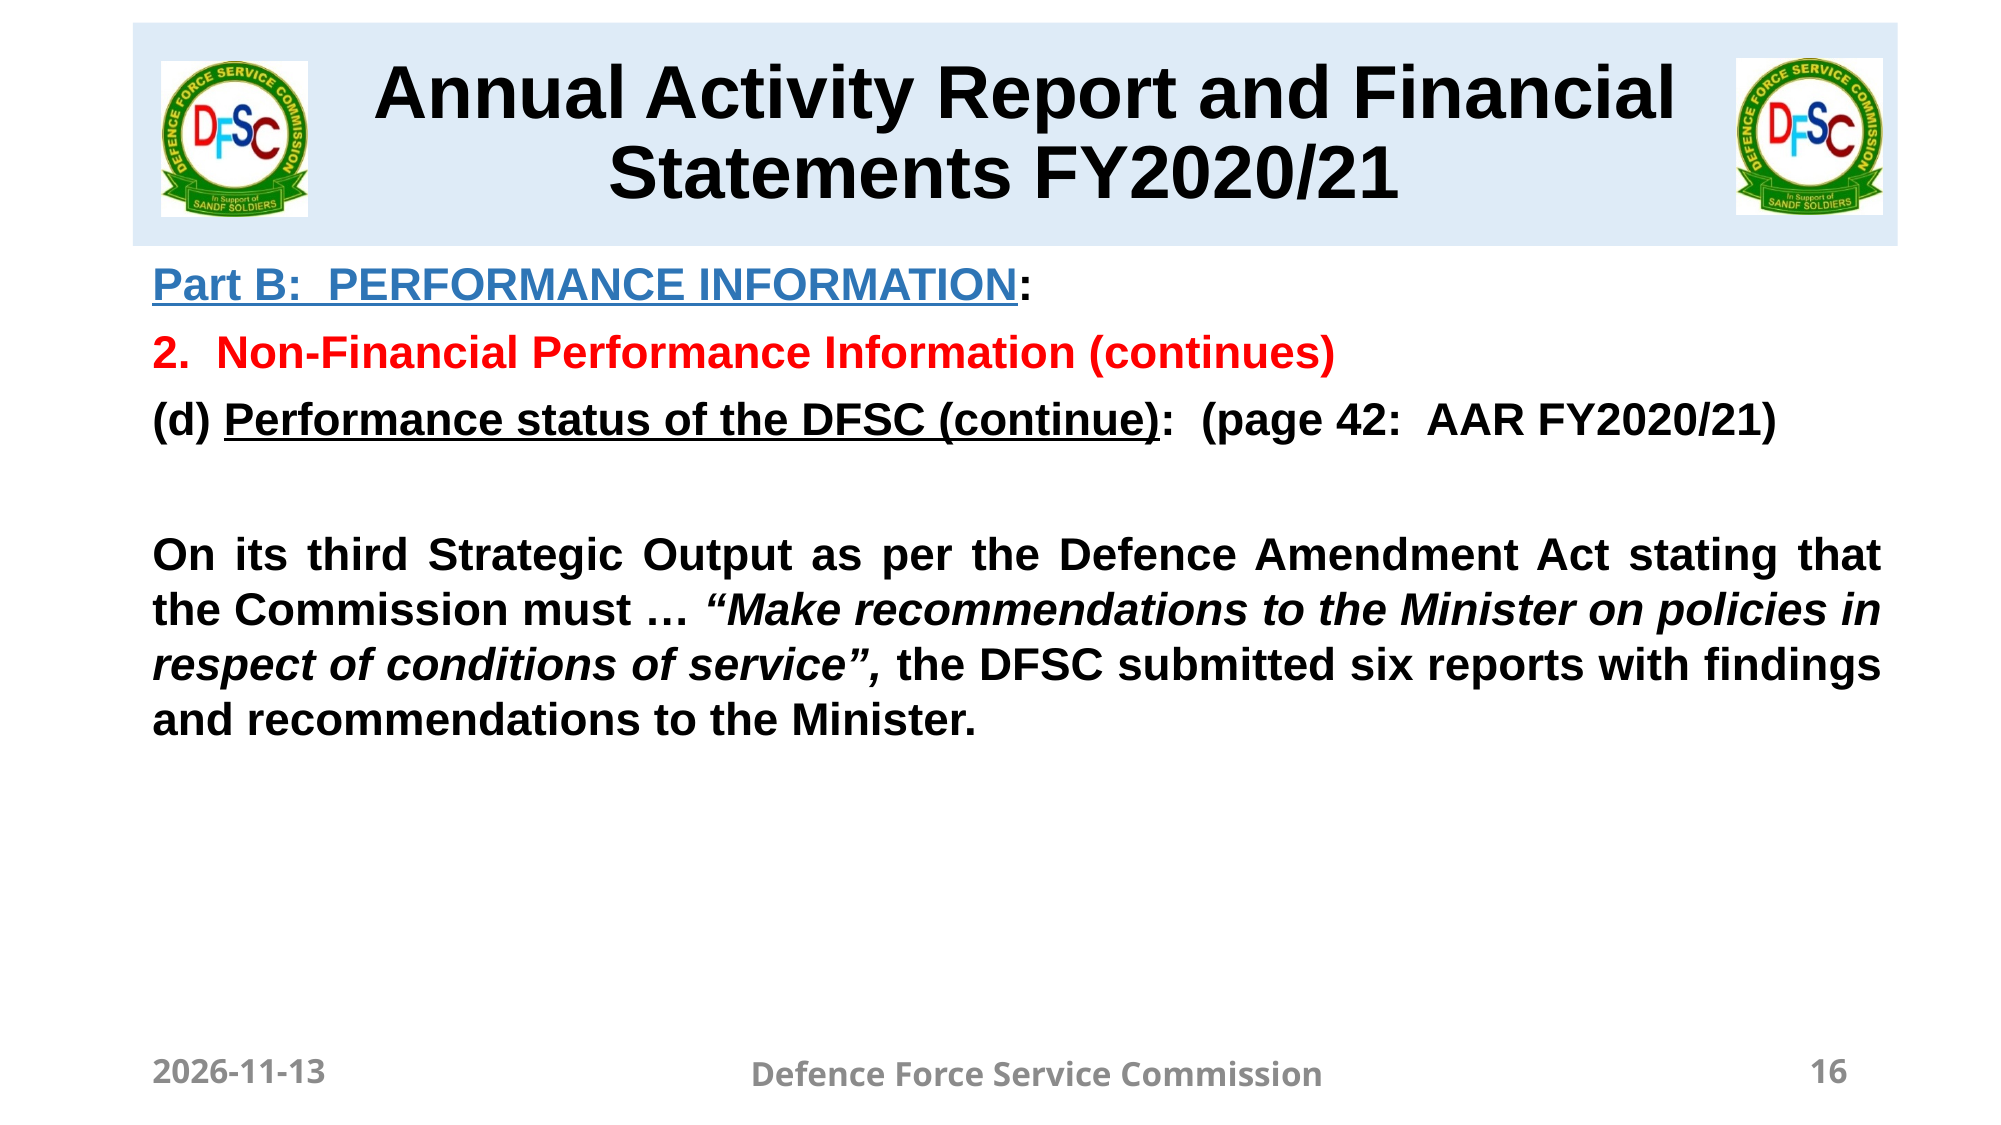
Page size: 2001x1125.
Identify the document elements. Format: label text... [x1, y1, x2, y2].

picture [1736, 58, 1883, 215]
list Part B: PERFORMANCE INFORMATION: 2. Non-Financial Performance Information (continues) (d) Performance status of the DFSC (continue): (page 42: AAR FY2020/21) On its third Strategic Output as per the Defence Amendment Act stating that the Commission must … “Make recommendations to the Minister on policies in respect of conditions of service”, the DFSC submitted six reports with findings and recommendations to the Minister. [137, 247, 1898, 1022]
slide_number 16 [1413, 1042, 1863, 1103]
footer Defence Force Service Commission [662, 1042, 1413, 1103]
picture [161, 61, 308, 217]
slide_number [137, 1042, 588, 1103]
title Annual Activity Report and Financial Statements FY2020/21 [132, 22, 1898, 246]
